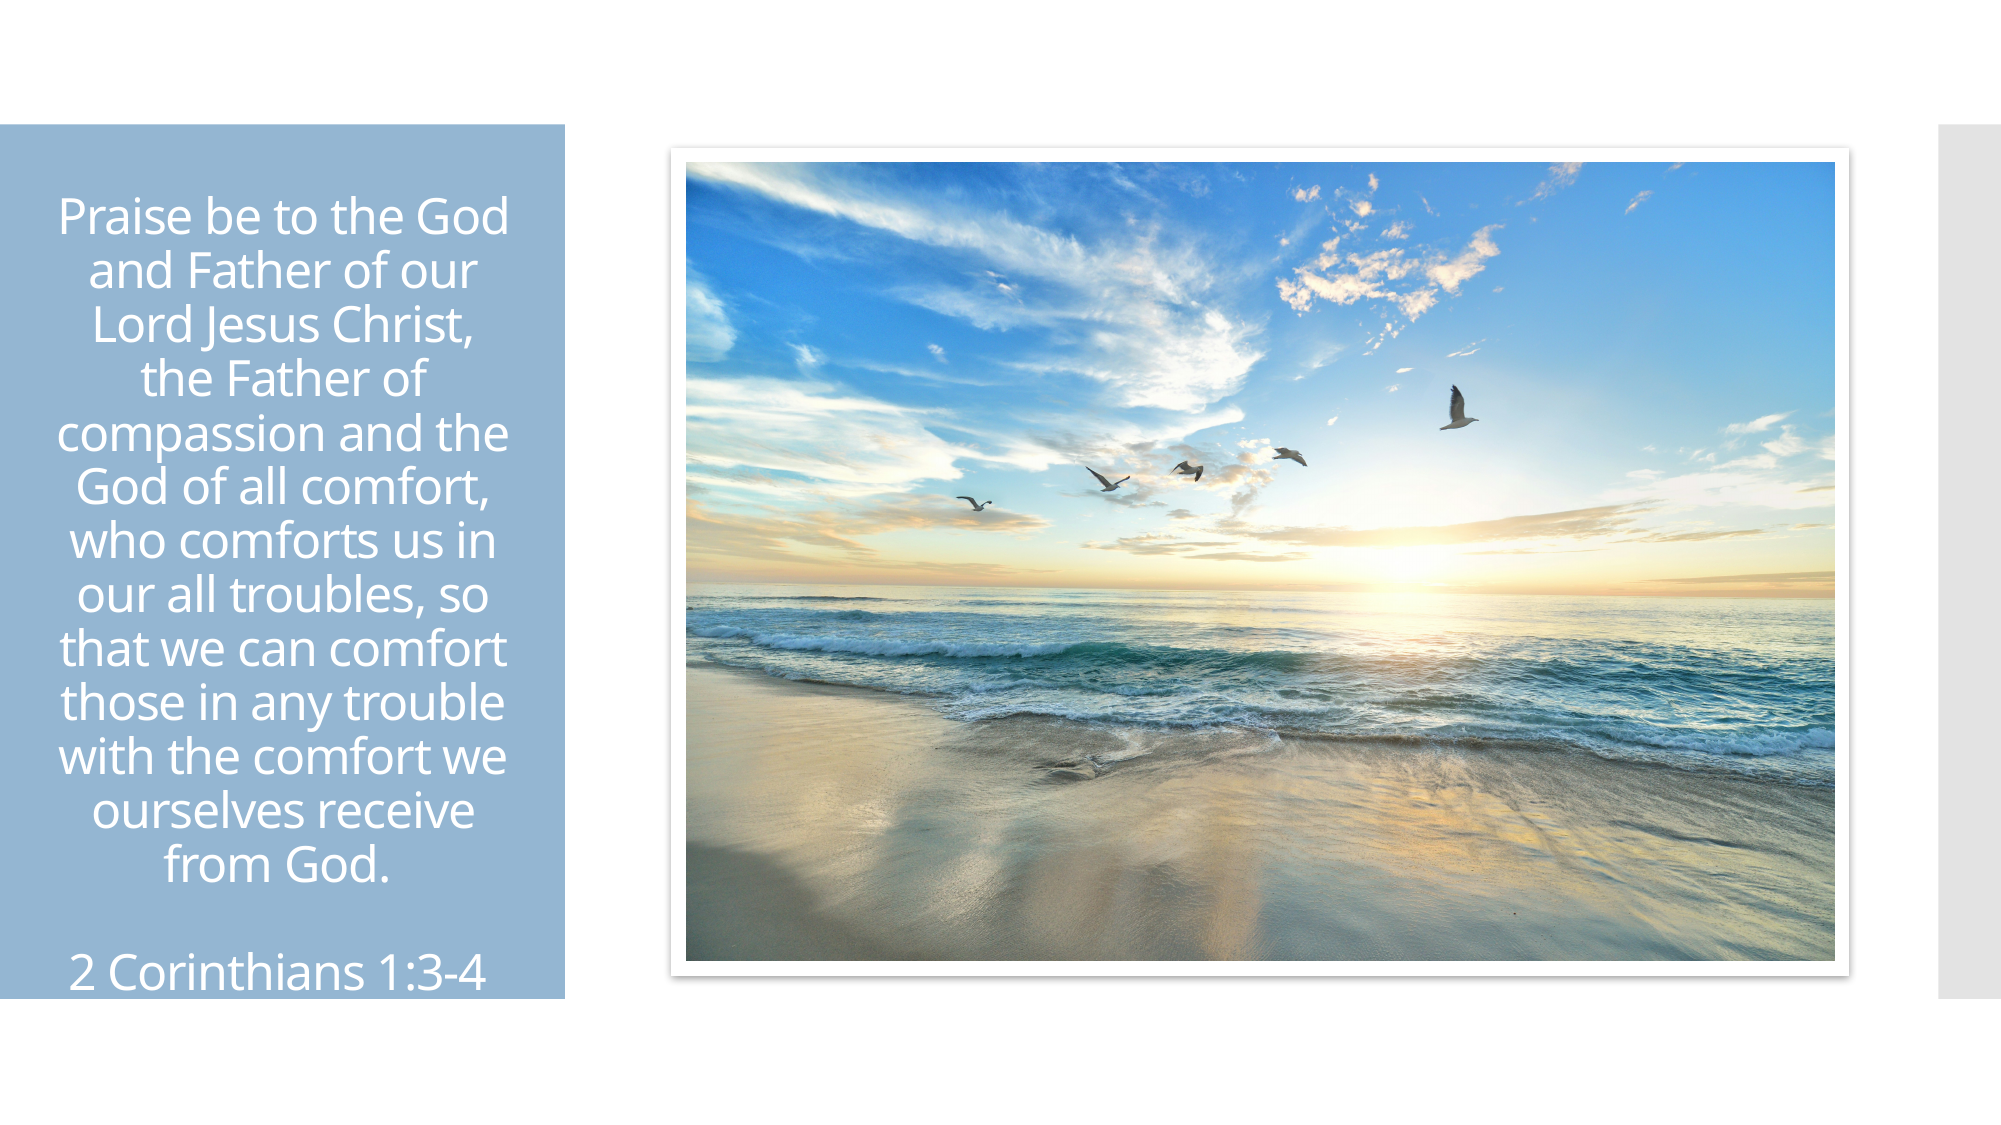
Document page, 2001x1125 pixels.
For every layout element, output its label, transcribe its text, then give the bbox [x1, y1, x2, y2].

title Praise be to the God and Father of our Lord Jesus Christ, the Father of compassion and the God of all comfort, who comforts us in our all troubles, so that we can comfort those in any trouble with the comfort we ourselves receive from God. 2 Corinthians 1:3-4 [41, 184, 525, 940]
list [685, 162, 1835, 962]
